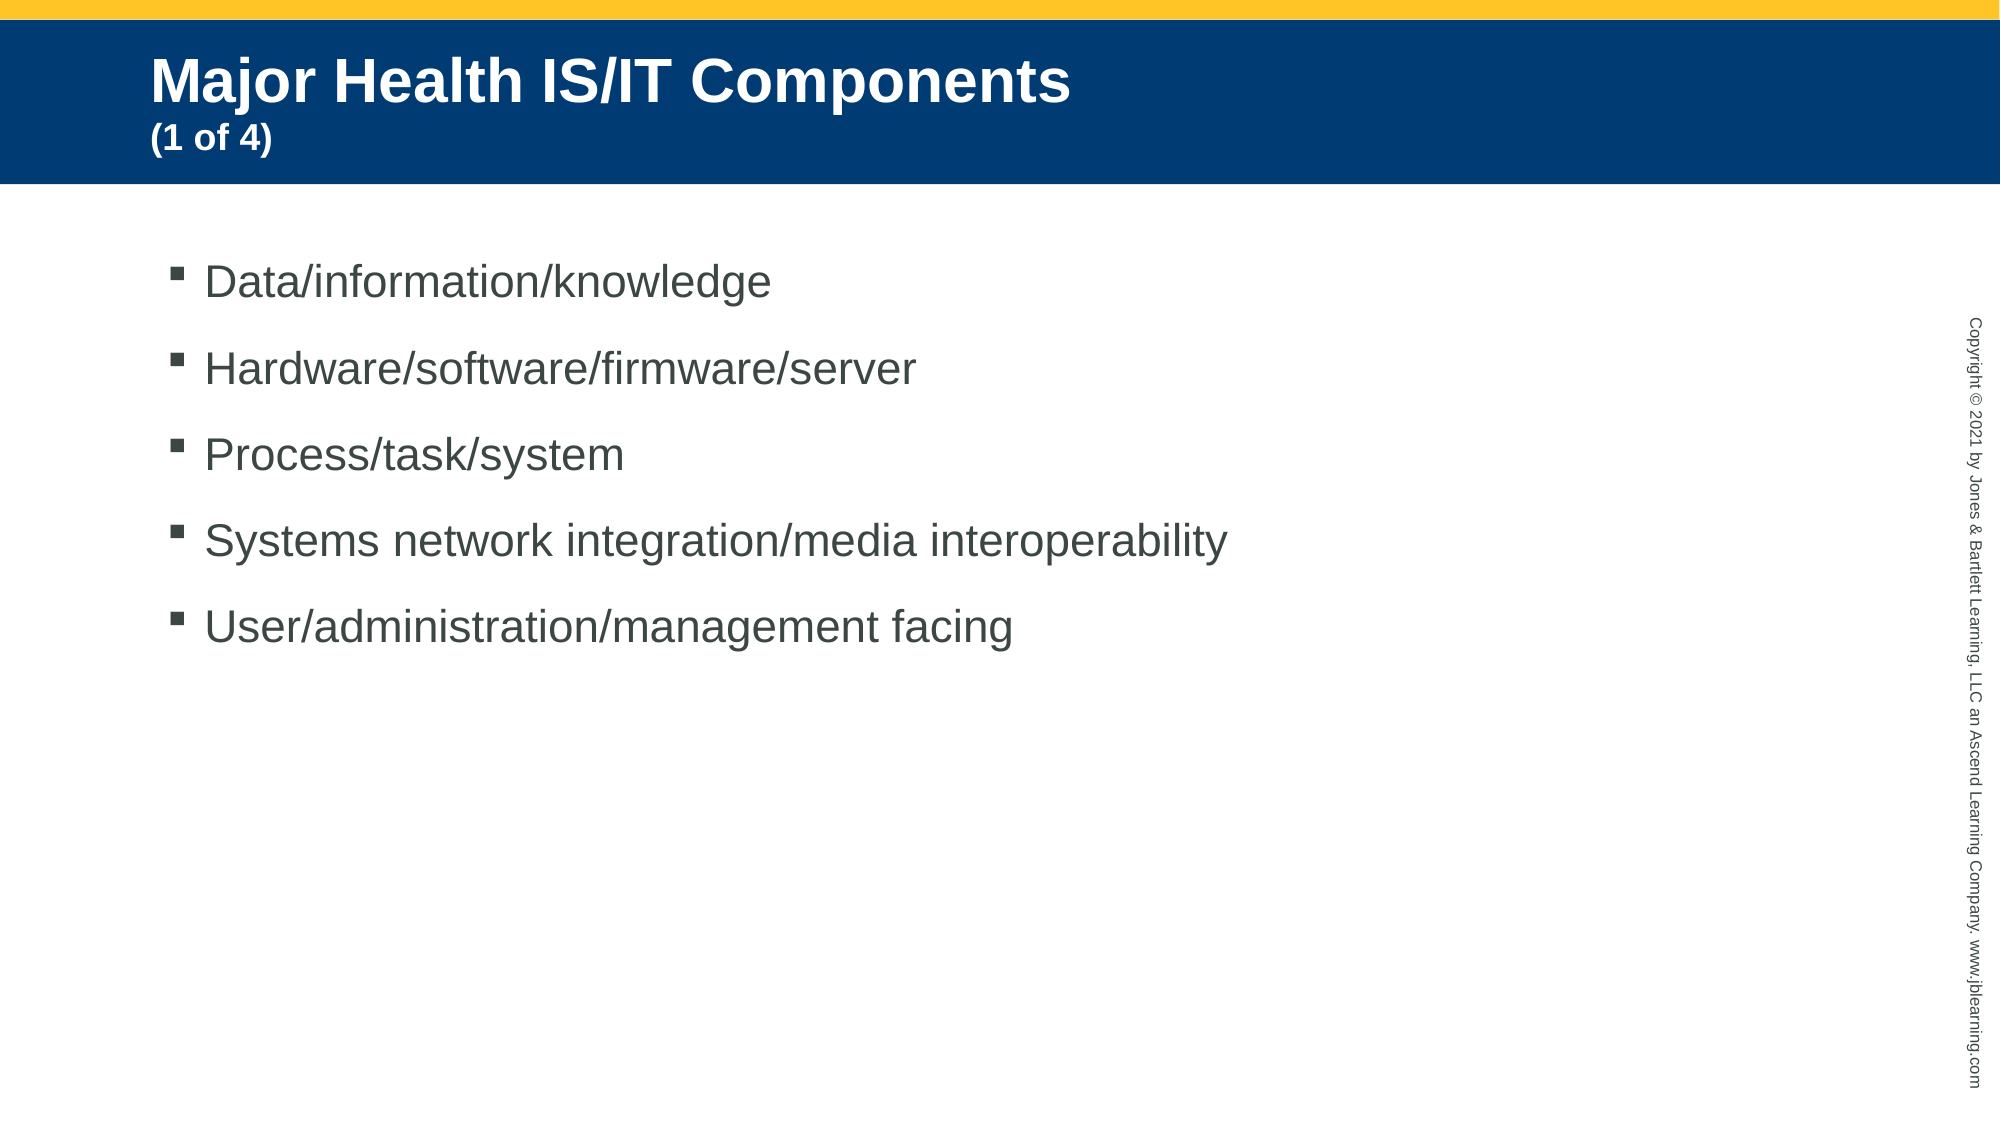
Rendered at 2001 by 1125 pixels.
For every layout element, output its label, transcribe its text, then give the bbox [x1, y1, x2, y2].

title Major Health IS/IT Components (1 of 4) [0, 19, 2000, 185]
list Data/information/knowledge Hardware/software/firmware/server Process/task/system Systems network integration/media interoperability User/administration/management facing [151, 244, 1840, 1016]
